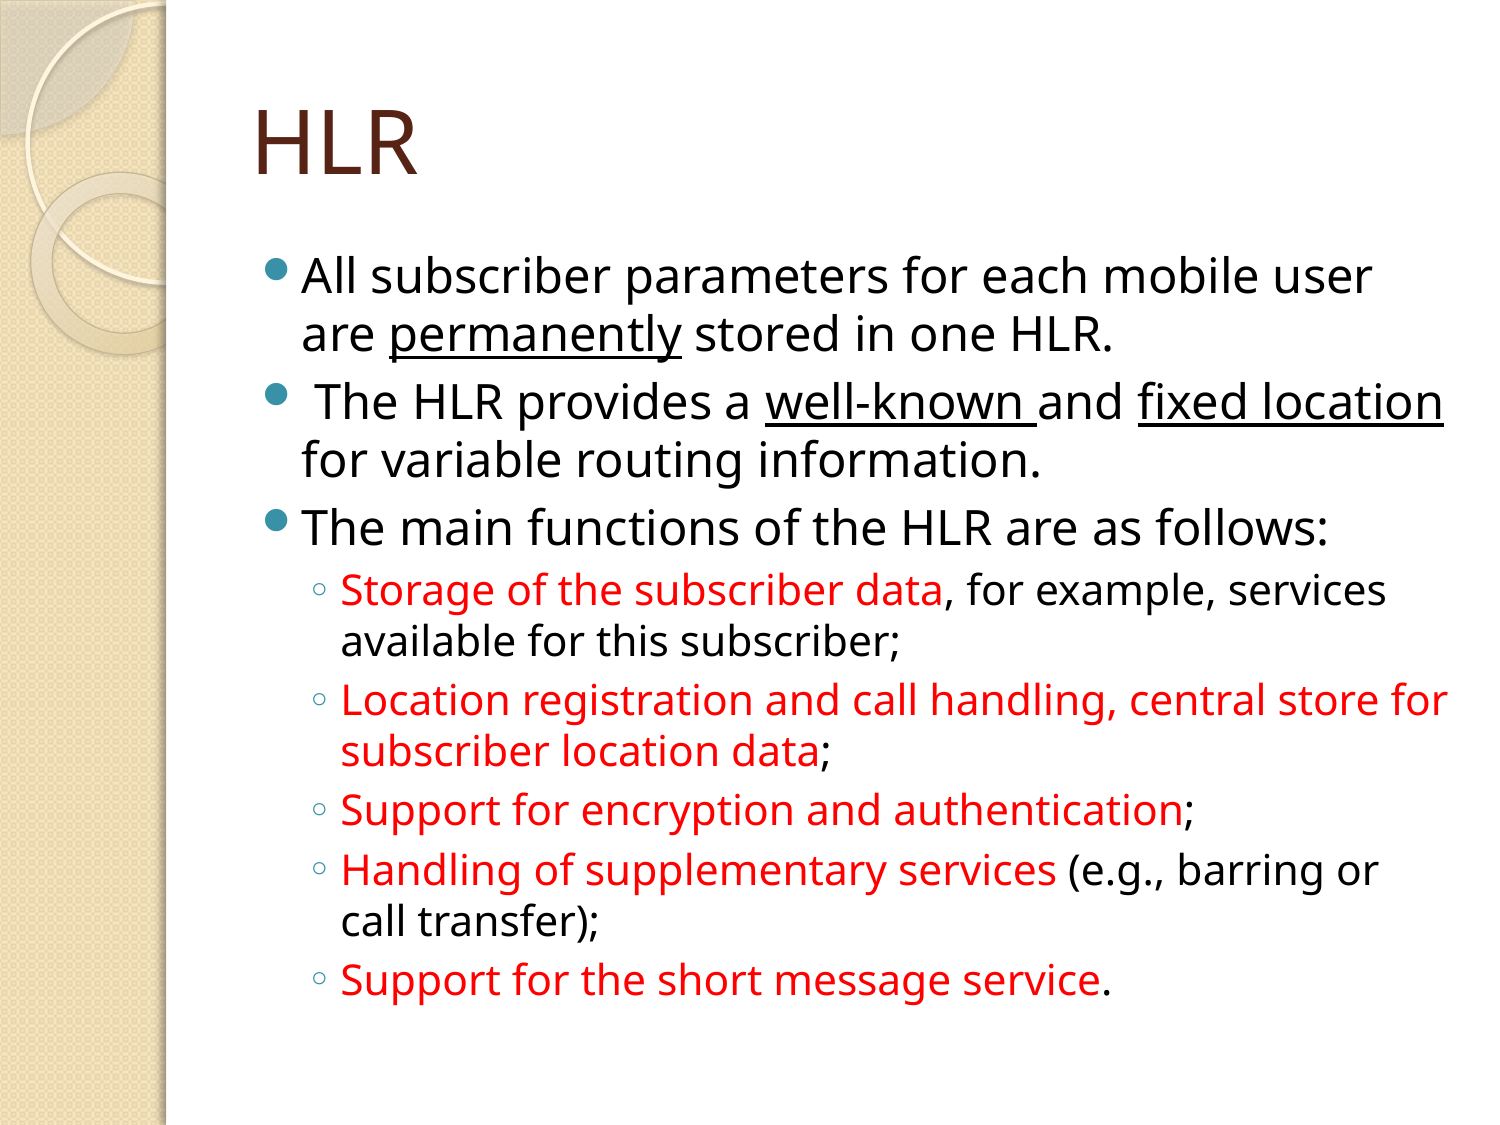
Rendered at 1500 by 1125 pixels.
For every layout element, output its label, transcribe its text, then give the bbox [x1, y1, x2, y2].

list All subscriber parameters for each mobile user are permanently stored in one HLR. The HLR provides a well-known and fixed location for variable routing information. The main functions of the HLR are as follows: Storage of the subscriber data, for example, services available for this subscriber; Location registration and call handling, central store for subscriber location data; Support for encryption and authentication; Handling of supplementary services (e.g., barring or call transfer); Support for the short message service. [235, 237, 1466, 1025]
title HLR [235, 45, 1466, 233]
